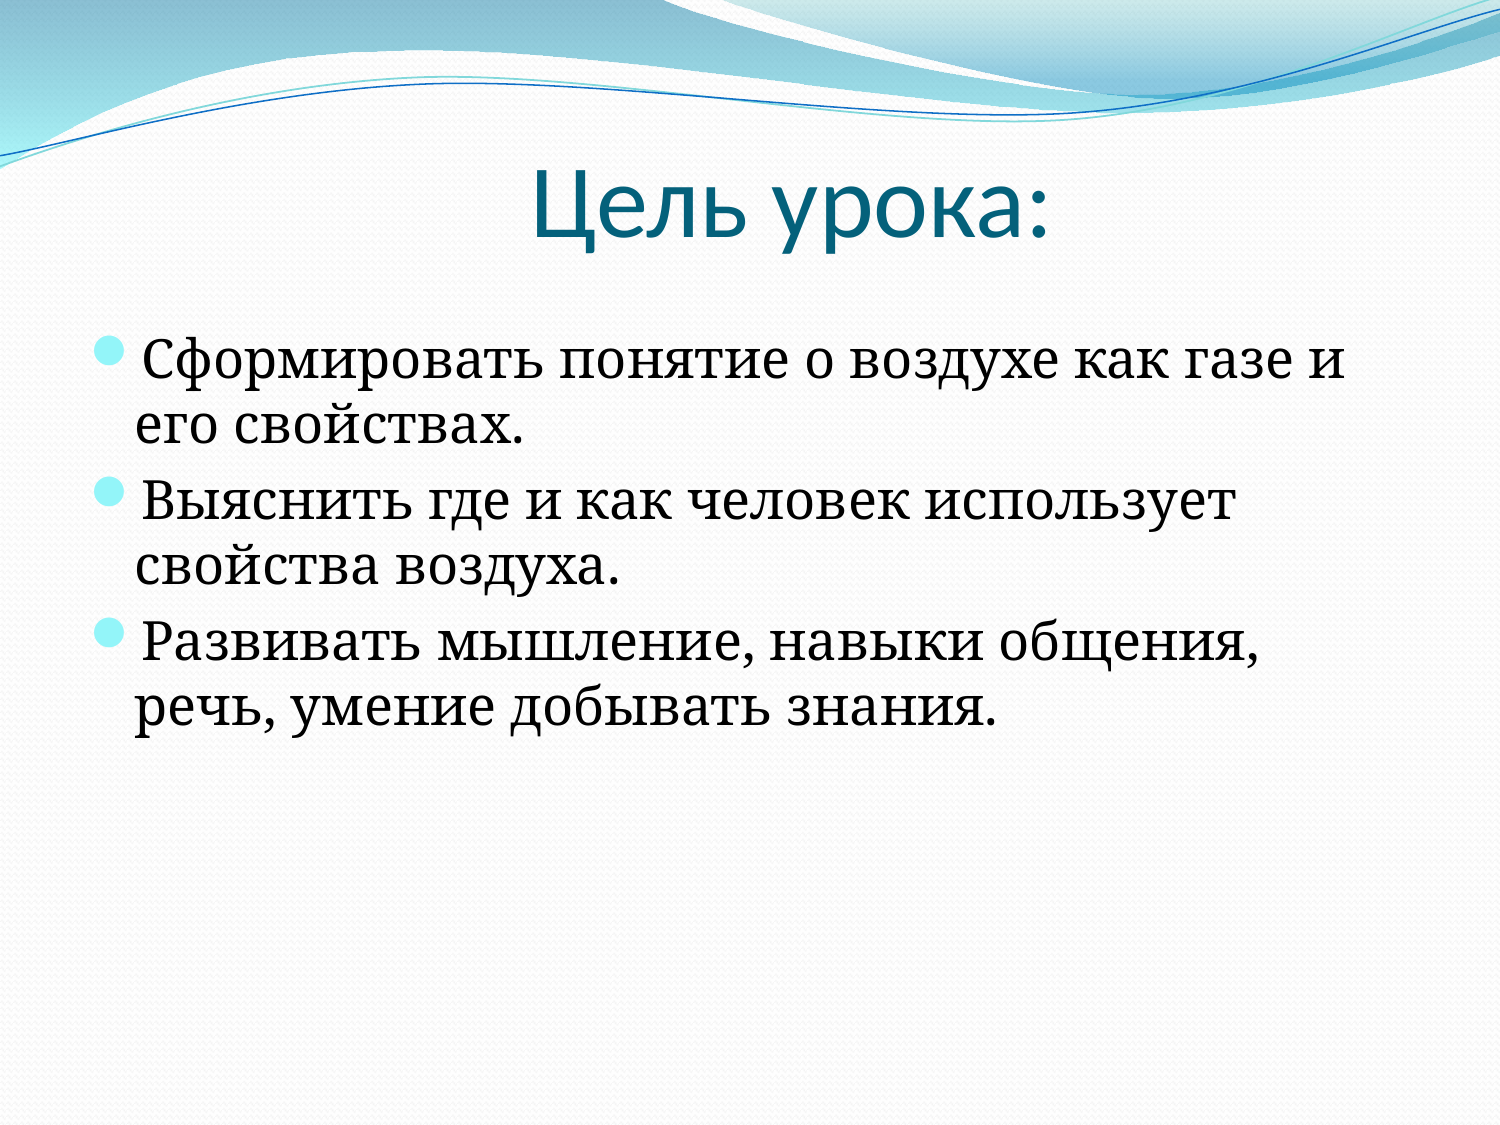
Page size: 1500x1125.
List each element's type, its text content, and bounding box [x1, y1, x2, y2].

title Цель урока: [117, 70, 1468, 258]
list Сформировать понятие о воздухе как газе и его свойствах. Выяснить где и как человек использует свойства воздуха. Развивать мышление, навыки общения, речь, умение добывать знания. [75, 317, 1425, 1038]
